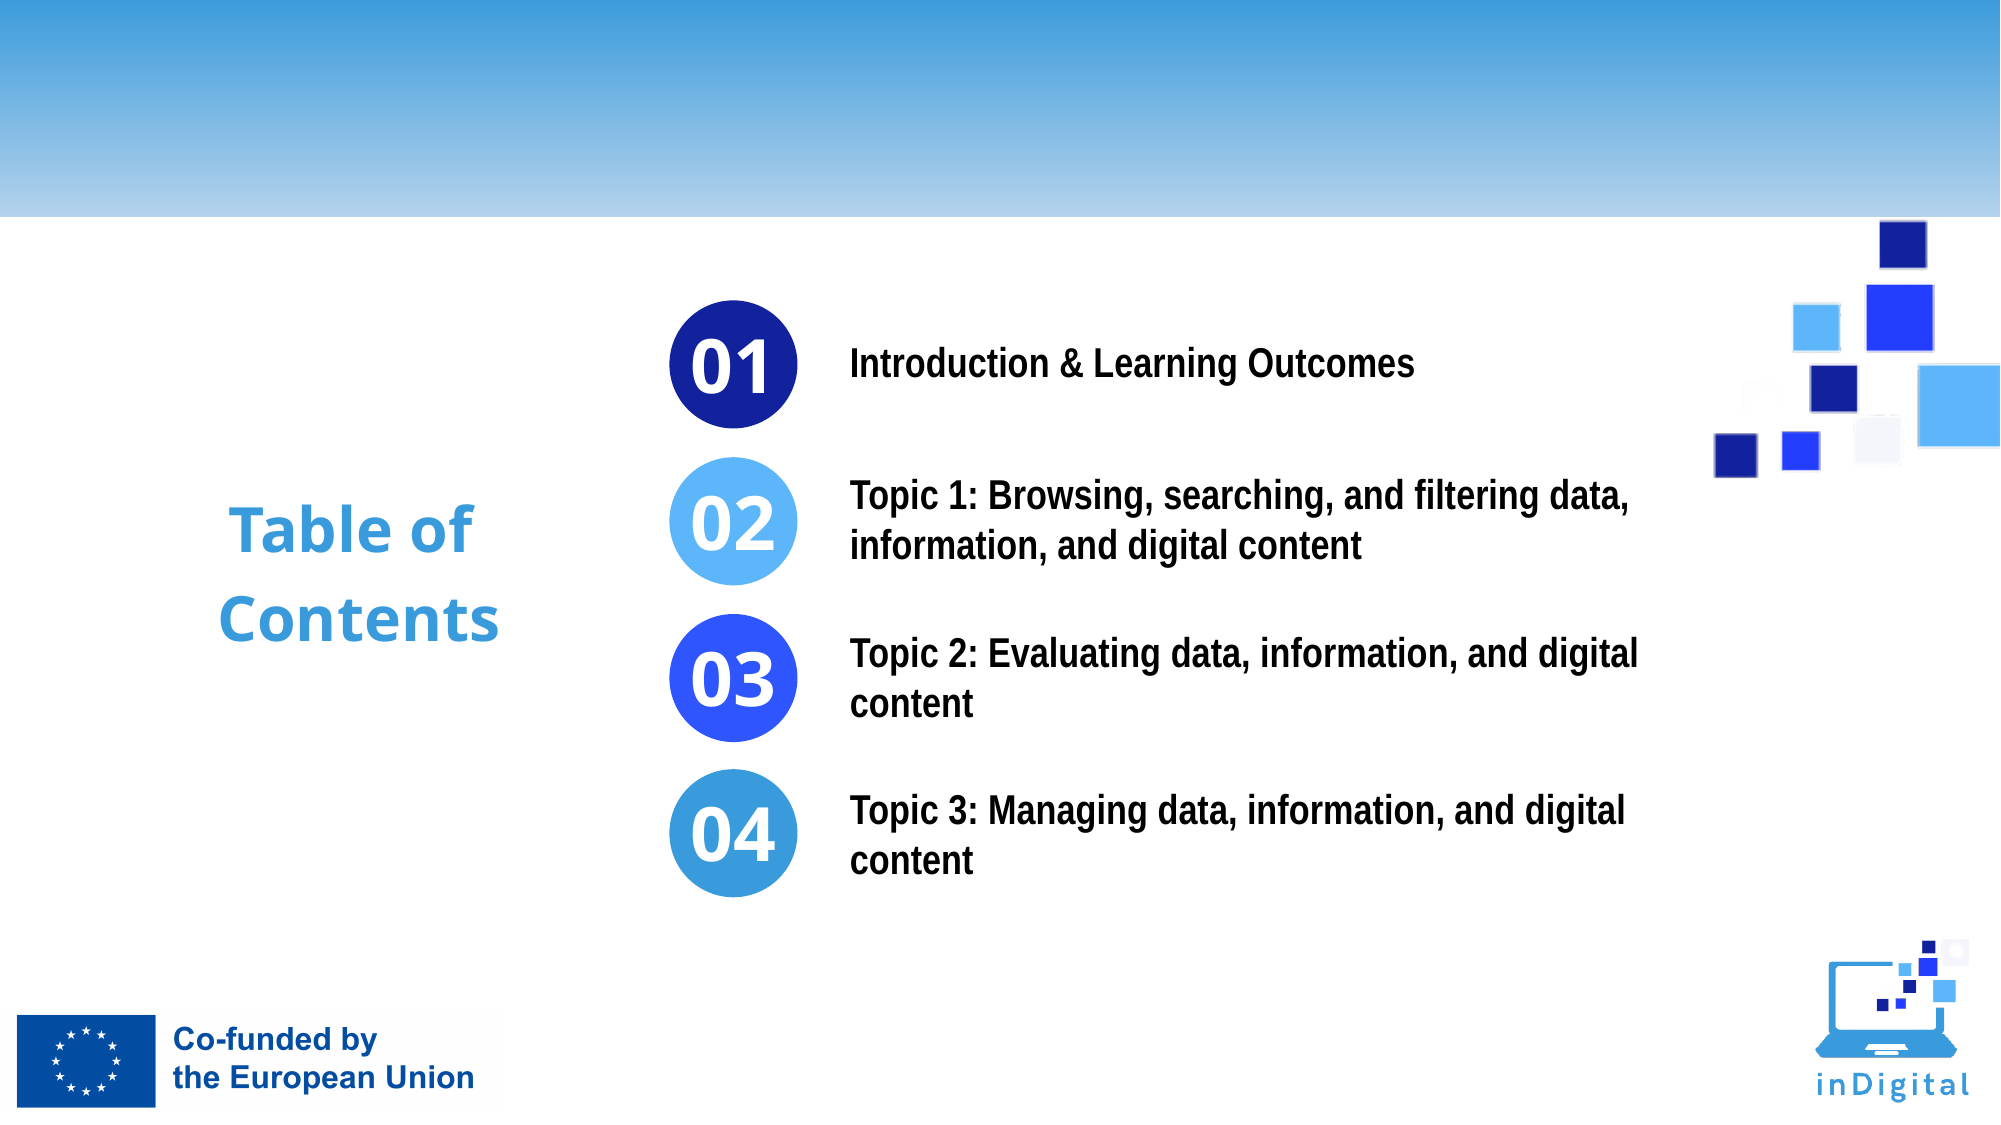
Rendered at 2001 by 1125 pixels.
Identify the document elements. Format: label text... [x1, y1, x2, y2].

picture [1628, 215, 2001, 576]
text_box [654, 613, 1673, 743]
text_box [654, 300, 1673, 429]
picture [1802, 921, 1986, 1112]
subtitle Table of Contents [85, 491, 608, 688]
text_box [654, 768, 1673, 898]
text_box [654, 456, 1673, 586]
picture [0, 1008, 500, 1115]
